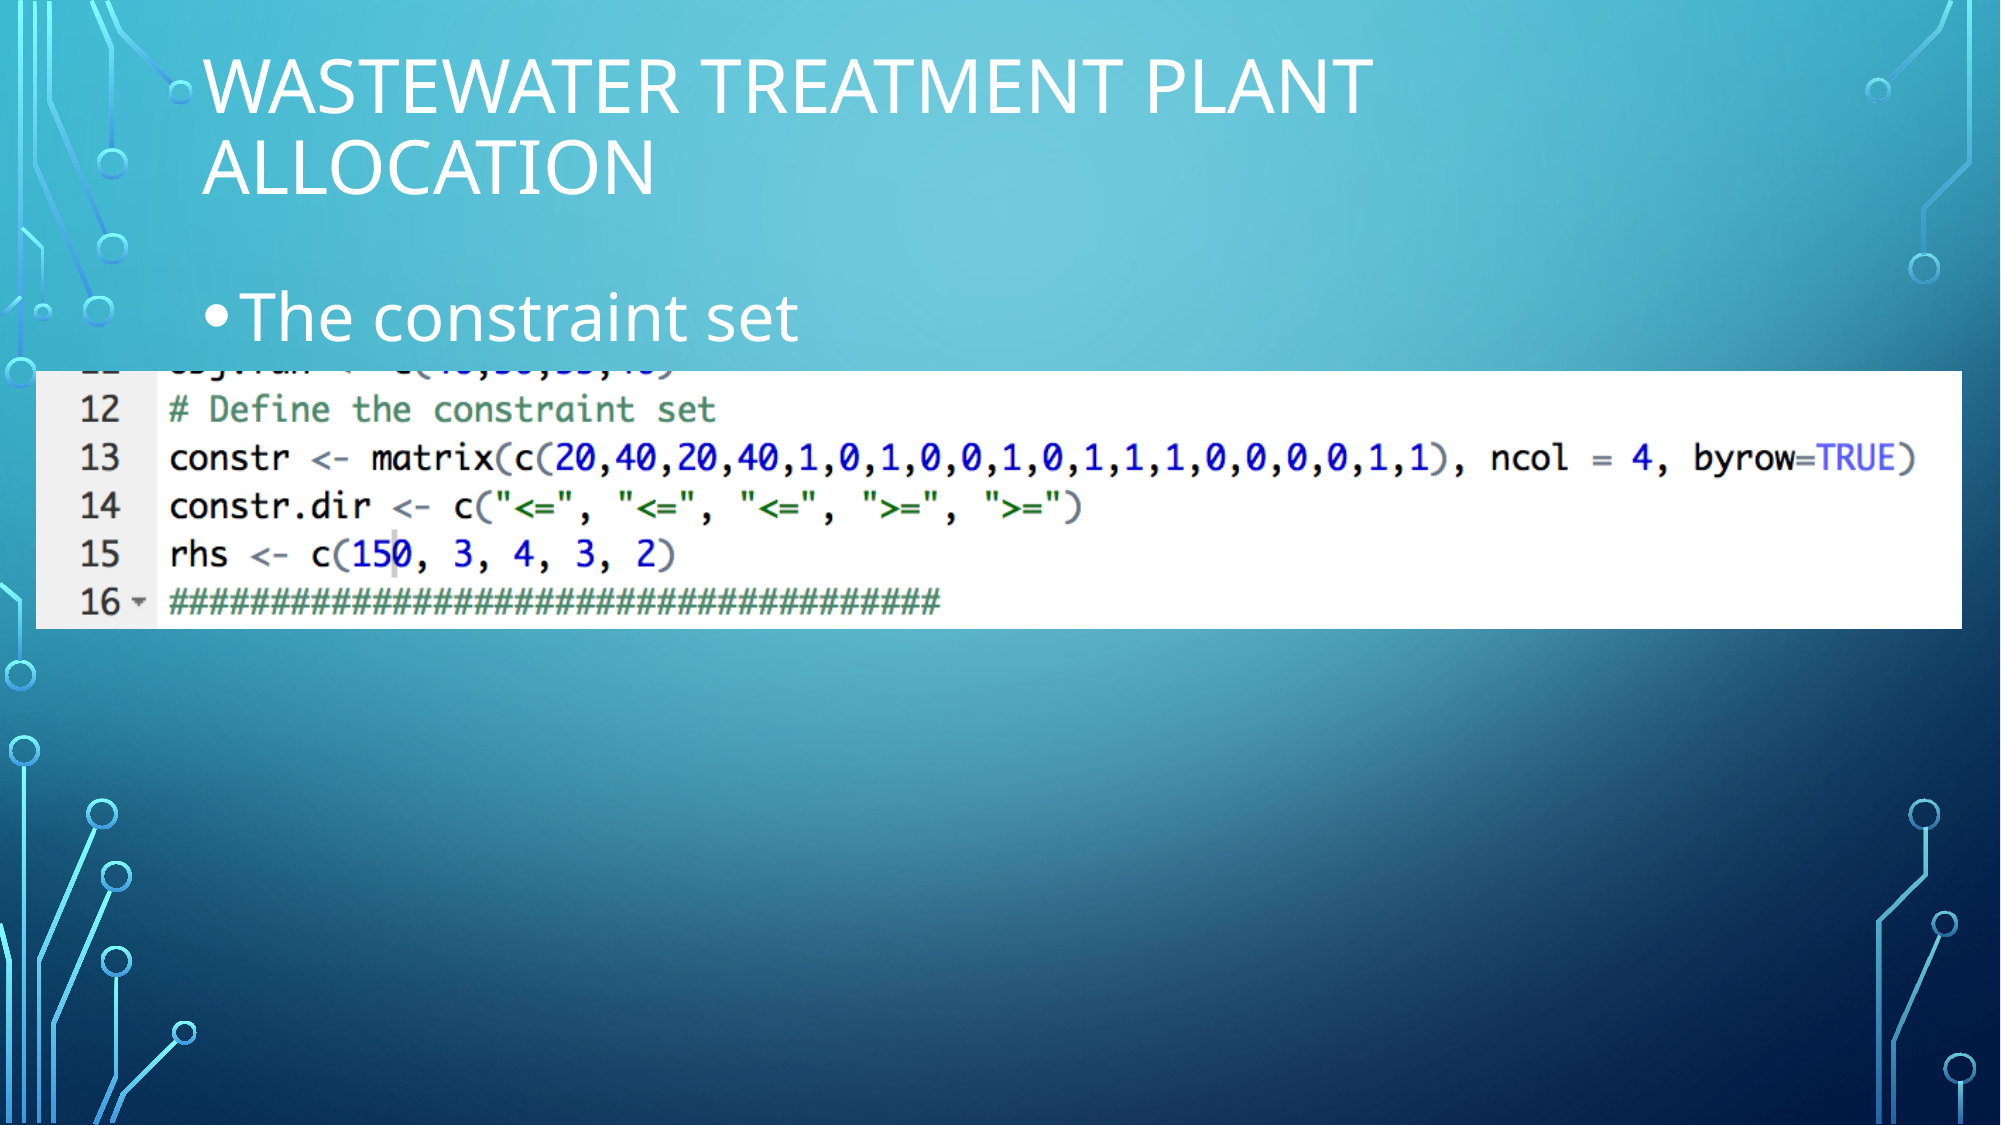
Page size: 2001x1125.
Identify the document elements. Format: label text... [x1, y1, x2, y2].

picture [36, 371, 1963, 629]
list The constraint set [187, 250, 1813, 371]
list The constraint set [187, 629, 1813, 832]
title Wastewater treatment plant allocation [187, 8, 1813, 250]
